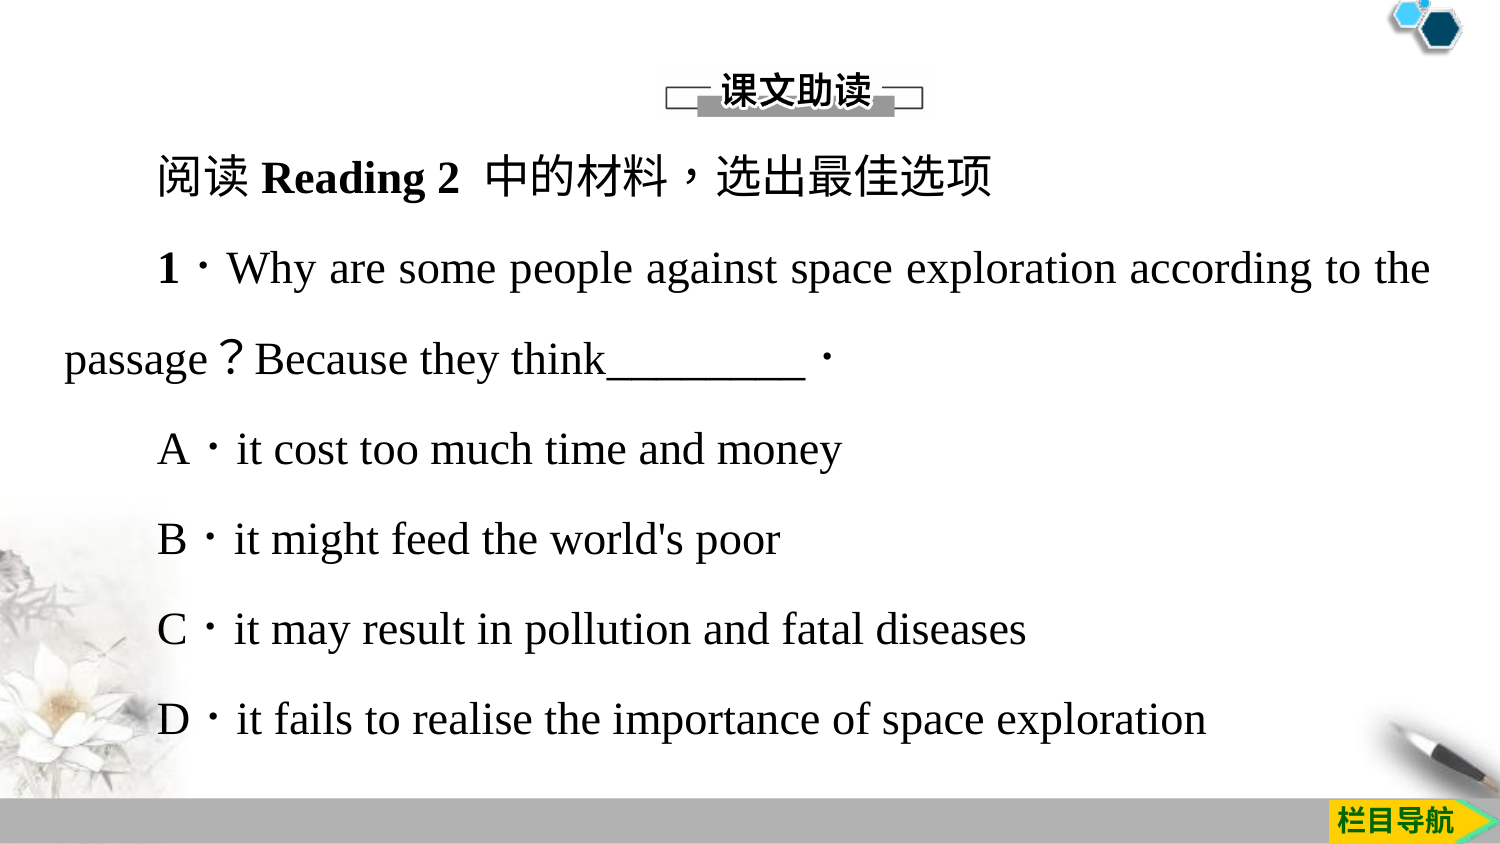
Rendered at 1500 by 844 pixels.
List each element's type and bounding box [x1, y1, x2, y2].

text_box [64, 66, 1436, 778]
picture [1329, 800, 1500, 844]
picture [0, 0, 1500, 798]
